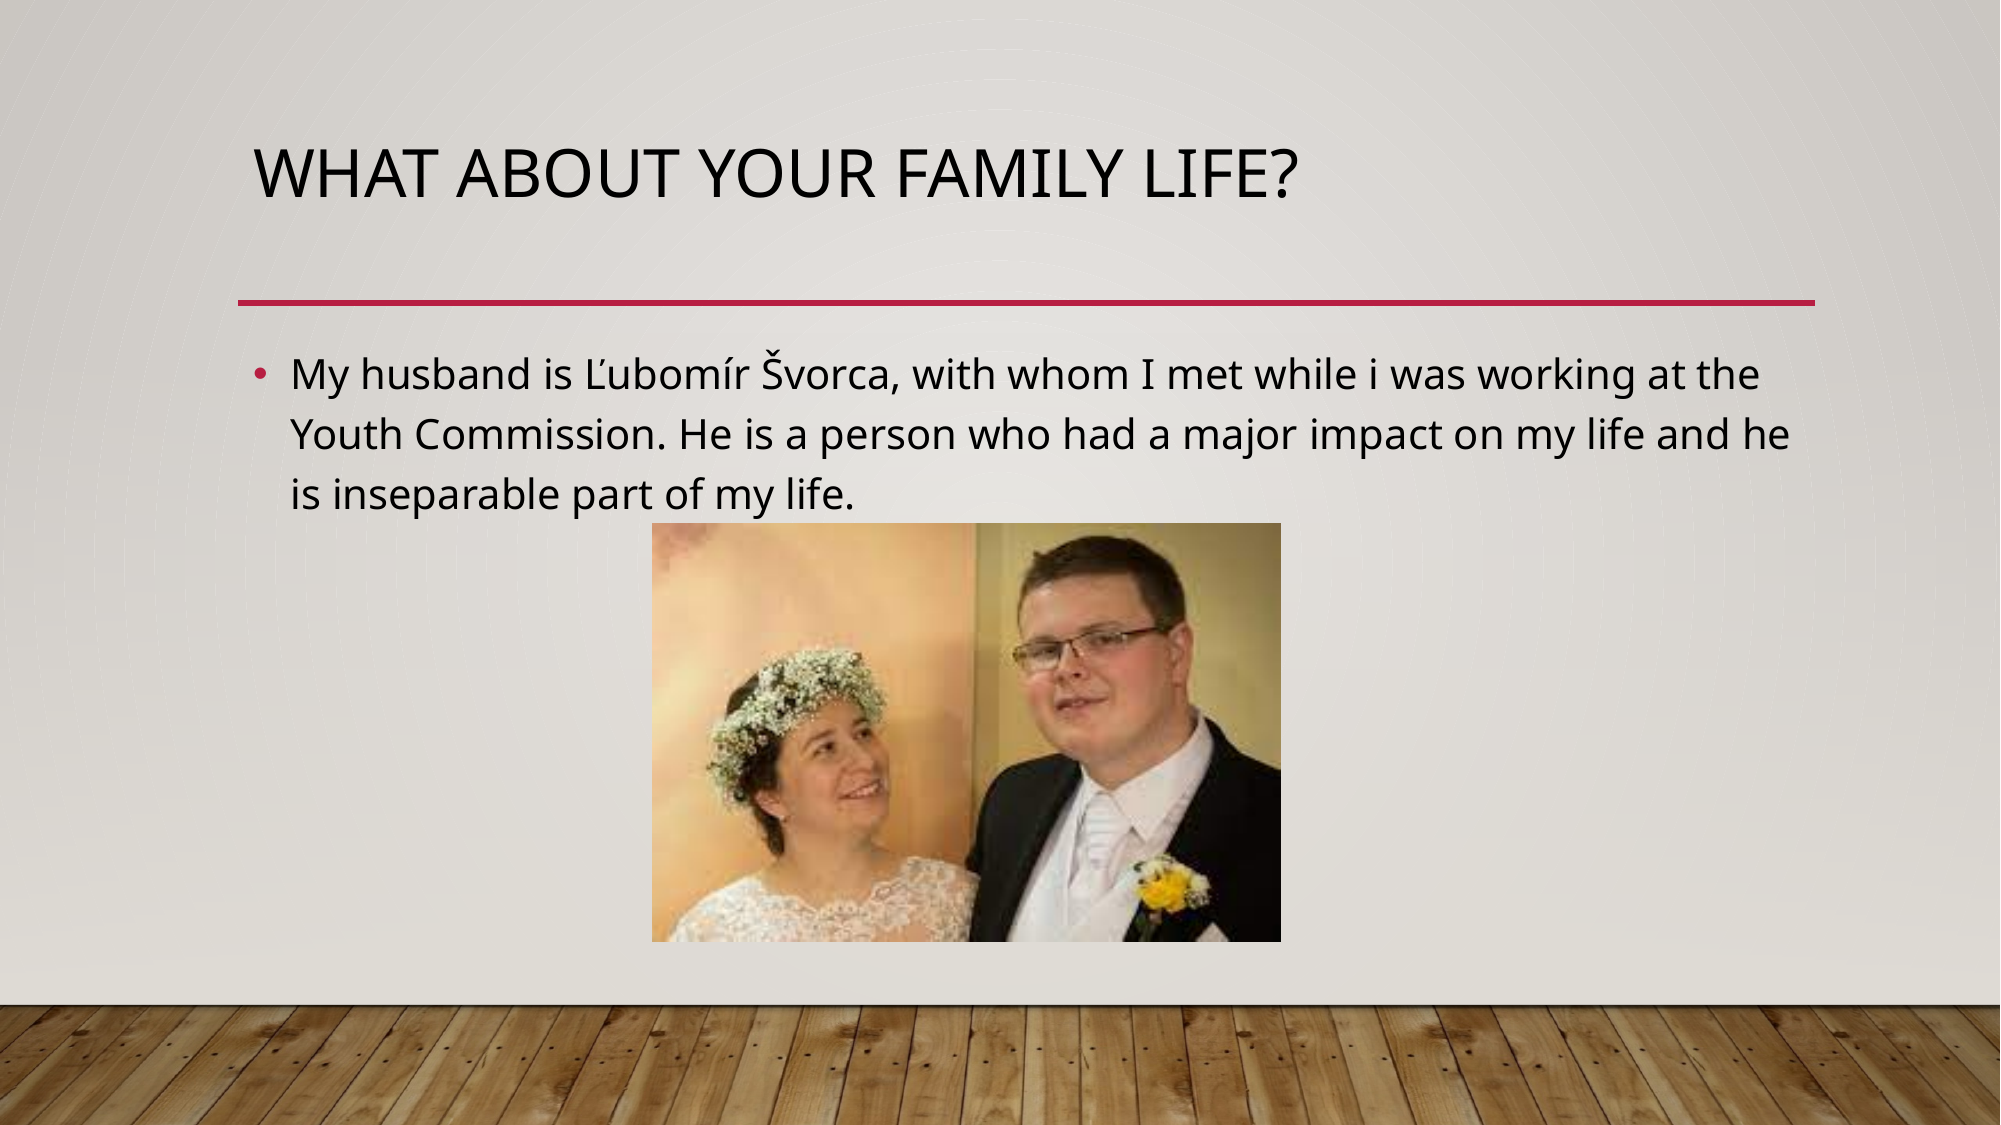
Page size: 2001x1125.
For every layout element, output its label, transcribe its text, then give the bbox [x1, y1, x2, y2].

list My husband is Ľubomír Švorca, with whom I met while i was working at the Youth Commission. He is a person who had a major impact on my life and he is inseparable part of my life. [238, 330, 1814, 897]
picture [0, 1005, 2000, 1125]
title What about your family life? [238, 131, 1814, 305]
picture [652, 523, 1281, 942]
